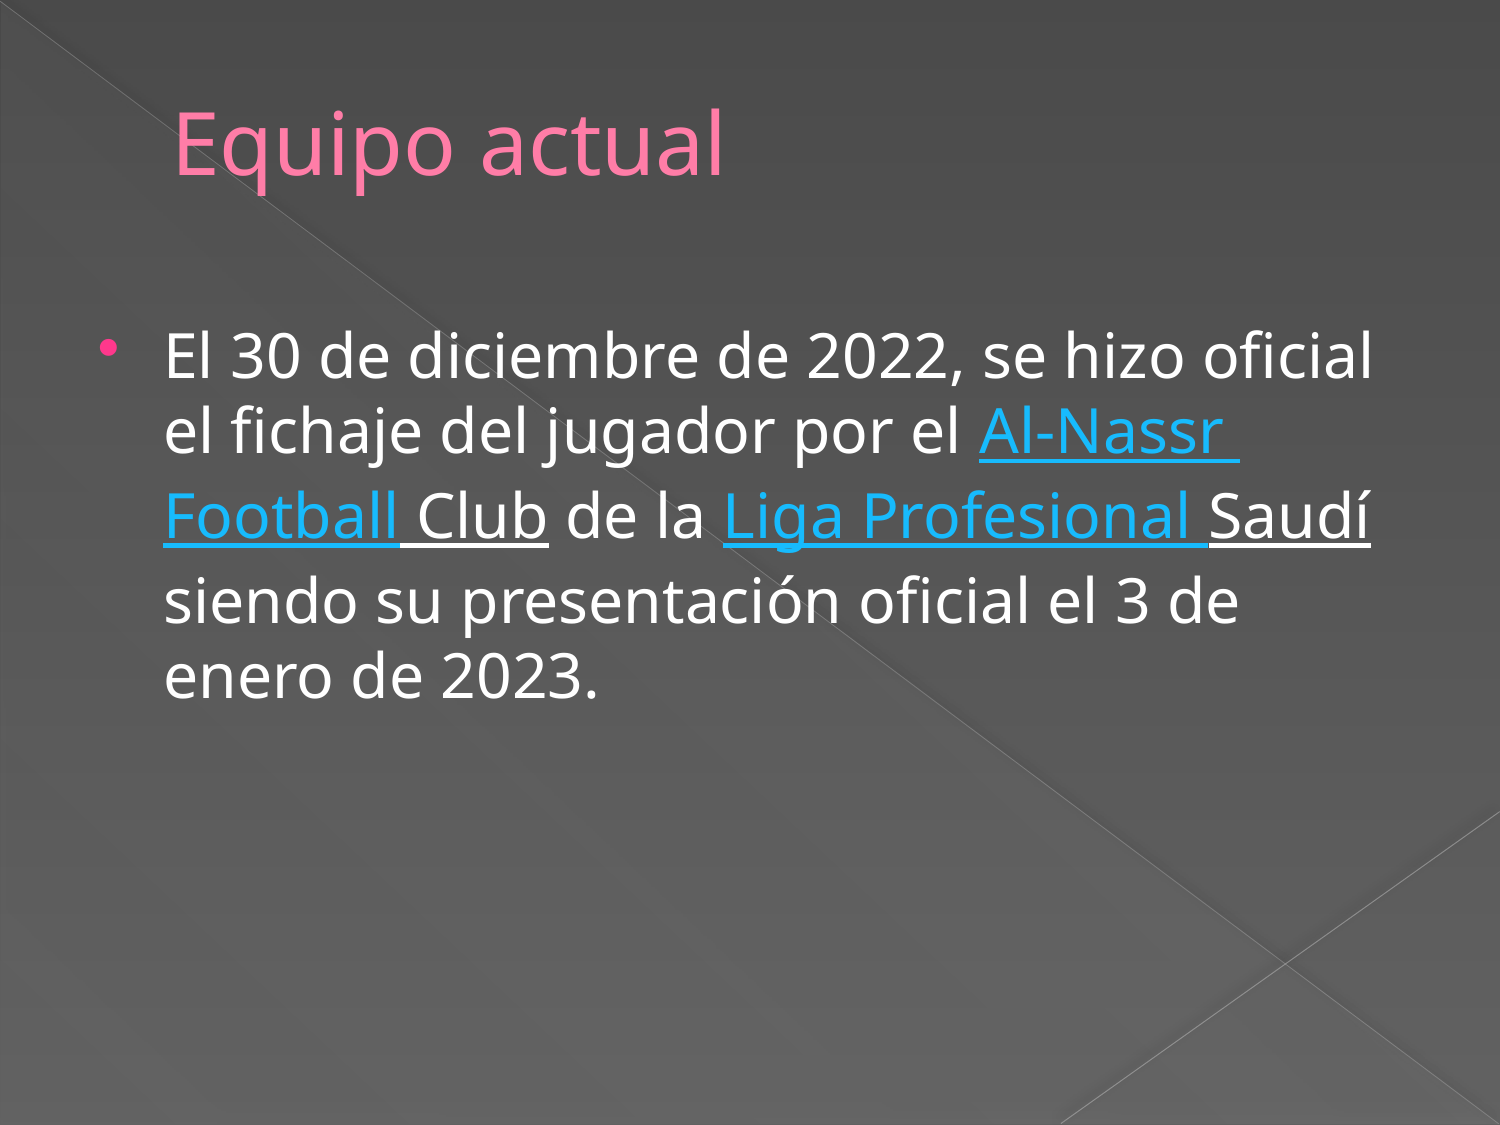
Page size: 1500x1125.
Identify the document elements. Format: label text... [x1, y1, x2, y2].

list El 30 de diciembre de 2022, se hizo oficial el fichaje del jugador por el Al-Nassr Football Club de la Liga Profesional Saudí siendo su presentación oficial el 3 de enero de 2023. [75, 308, 1425, 1059]
title Equipo actual [76, 78, 1427, 308]
